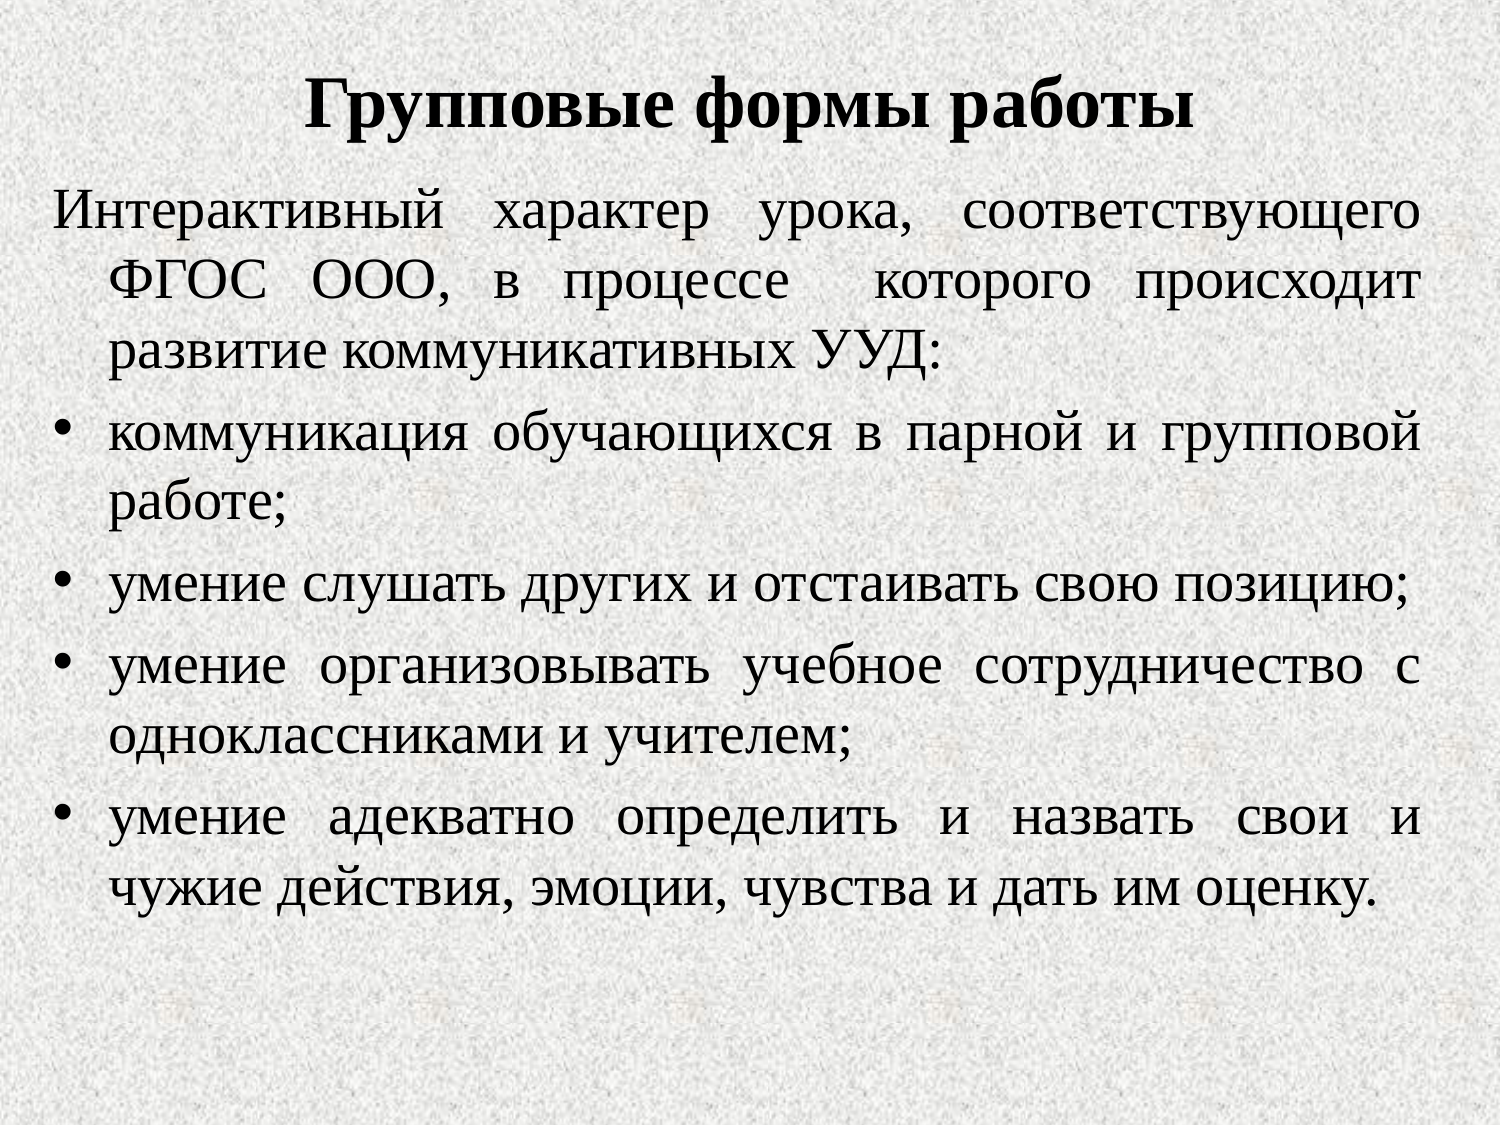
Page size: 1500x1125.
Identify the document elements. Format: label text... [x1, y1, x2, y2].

list Интерактивный характер урока, соответствующего ФГОС ООО, в процессе которого происходит развитие коммуникативных УУД: коммуникация обучающихся в парной и групповой работе; умение слушать других и отстаивать свою позицию; умение организовывать учебное сотрудничество с одноклассниками и учителем; умение адекватно определить и назвать свои и чужие действия, эмоции, чувства и дать им оценку. [37, 162, 1438, 1005]
title Групповые формы работы [75, 45, 1425, 150]
picture [0, 0, 1500, 1125]
